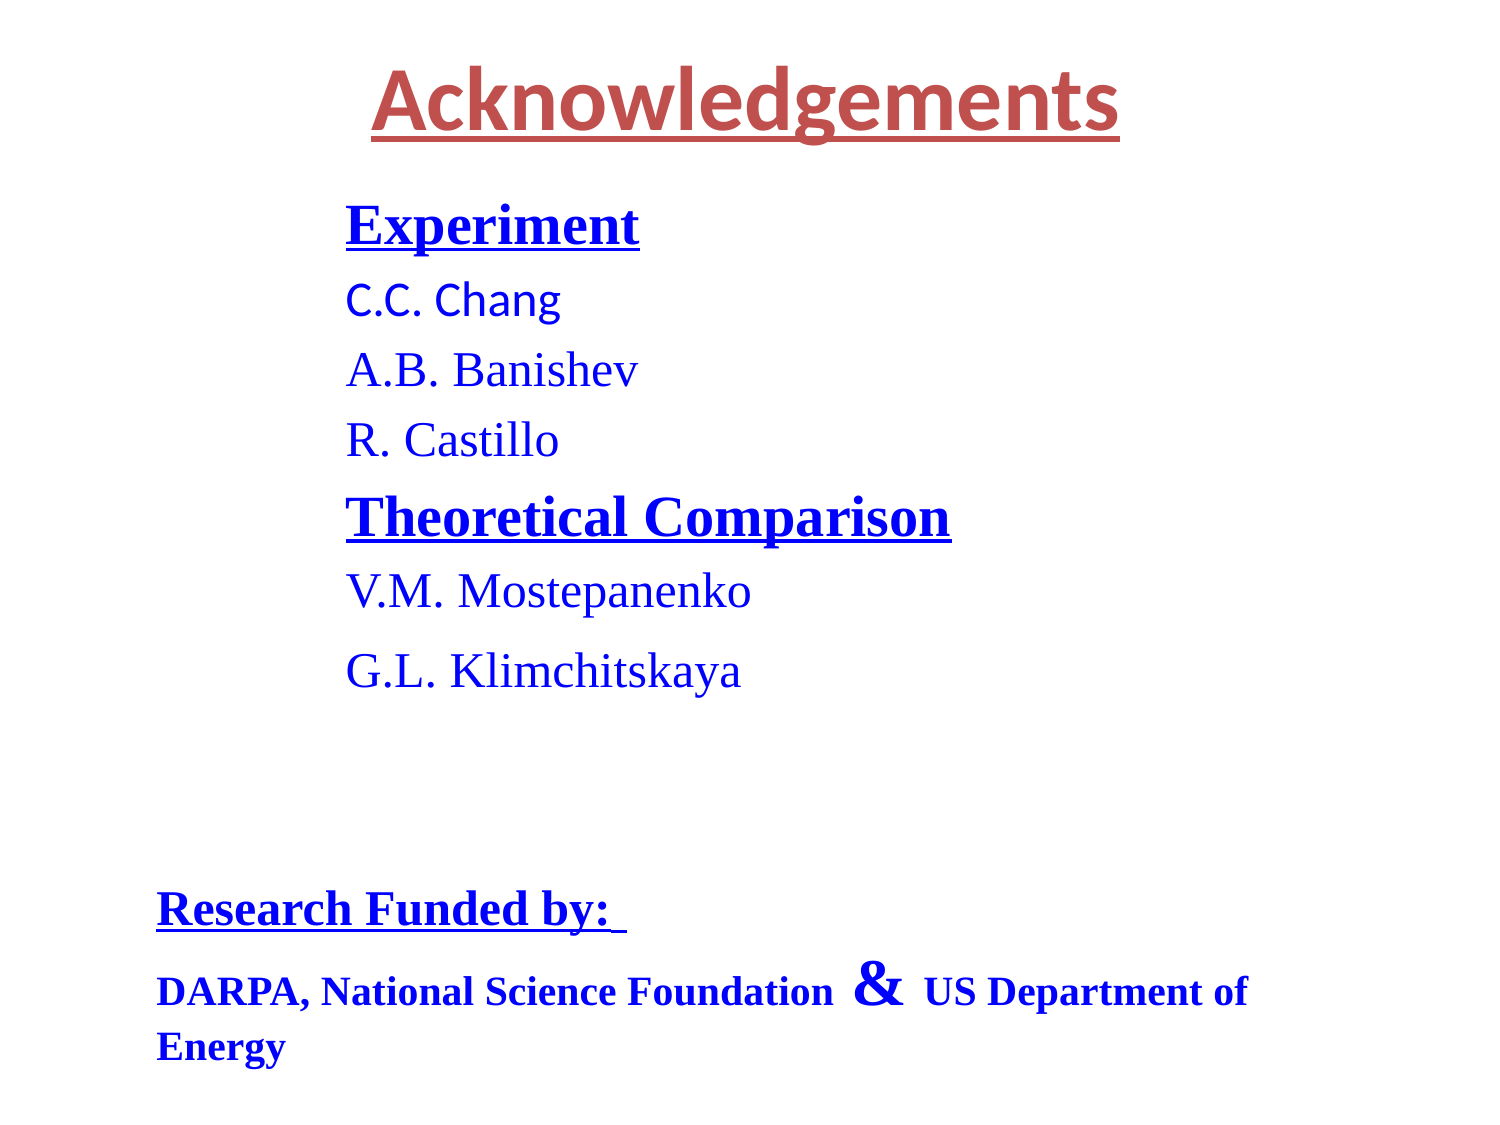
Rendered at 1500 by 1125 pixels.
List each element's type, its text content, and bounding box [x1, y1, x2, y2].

text_box Research Funded by: DARPA, National Science Foundation & US Department of Energy [141, 851, 1276, 1077]
title Acknowledgements [70, 0, 1421, 188]
list Experiment C.C. Chang A.B. Banishev R. Castillo Theoretical Comparison V.M. Mostepanenko G.L. Klimchitskaya [330, 178, 994, 851]
